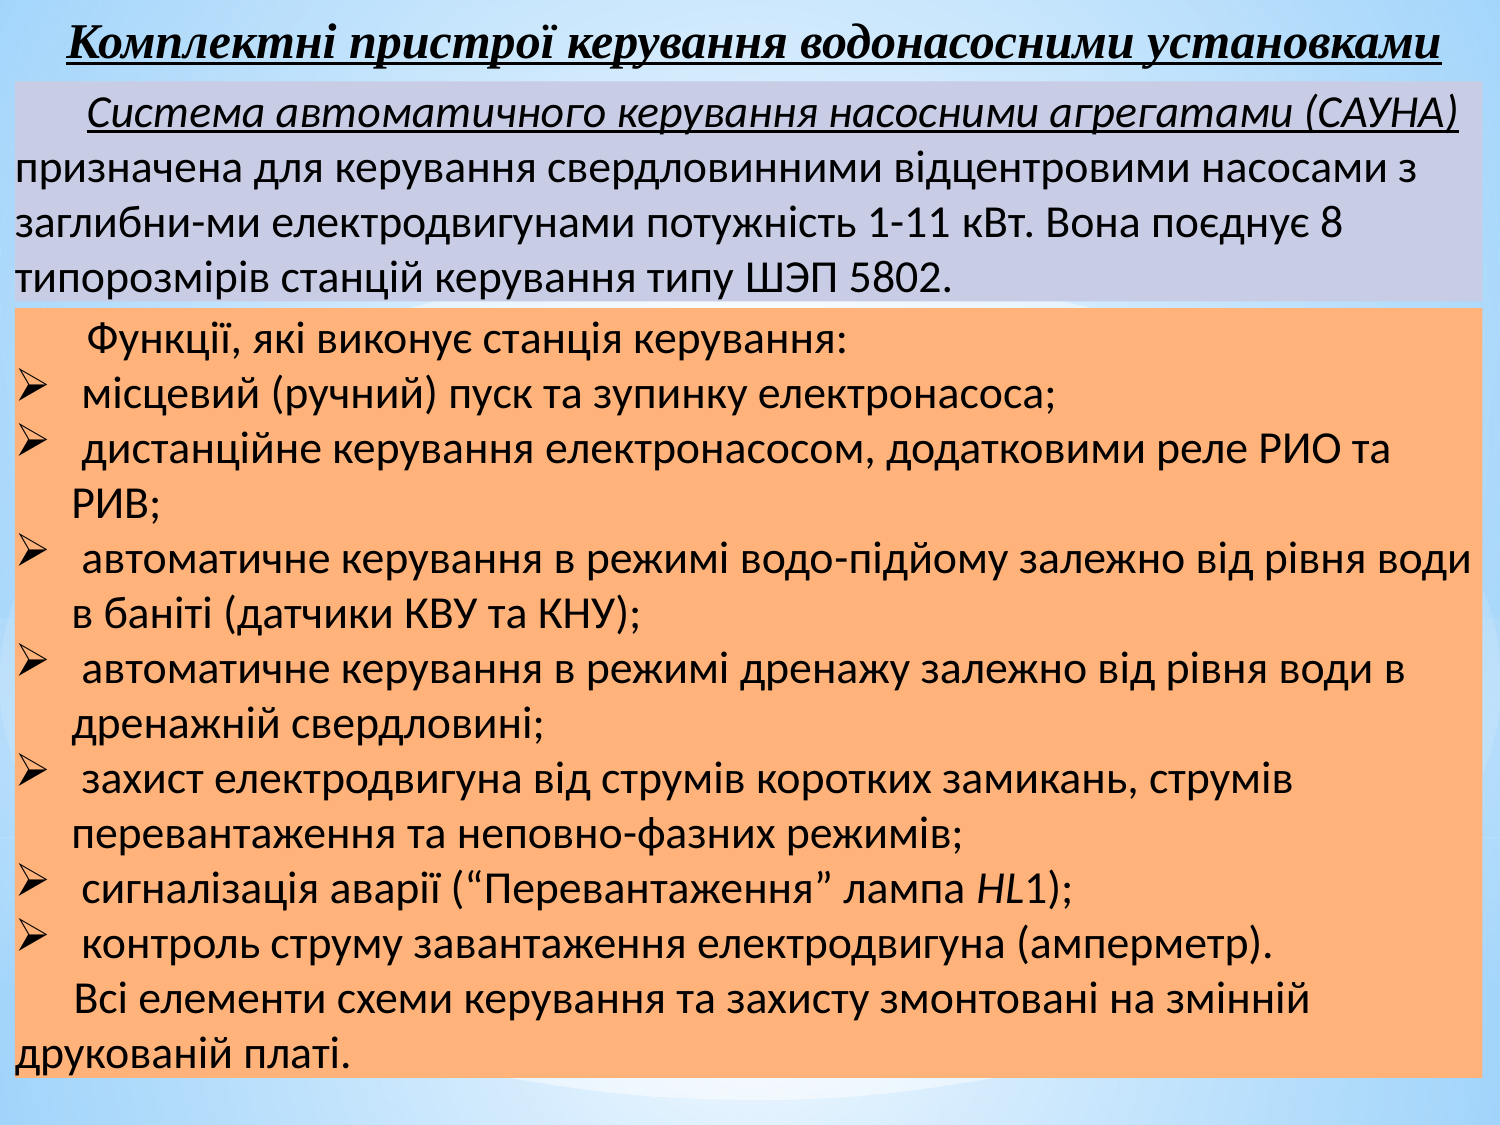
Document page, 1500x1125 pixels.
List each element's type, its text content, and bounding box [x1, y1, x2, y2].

text_box Функції, які виконує станція керування: місцевий (ручний) пуск та зупинку електронасоса; дистанційне керування електронасосом, додатковими реле РИО та РИВ; автоматичне керування в режимі водо-підйому залежно від рівня води в баніті (датчики КВУ та КНУ); автоматичне керування в режимі дренажу залежно від рівня води в дренажній свердловині; захист електродвигуна від струмів коротких замикань, струмів перевантаження та неповно-фазних режимів; сигналізація аварії (“Перевантаження” лампа НL1); контроль струму завантаження електродвигуна (амперметр). Всі елементи схеми керування та захисту змонтовані на змінній друкованій платі. [14, 308, 1483, 1078]
text_box Система автоматичного керування насосними агрегатами (САУНА) призначена для керування свердловинними відцентровими насосами з заглибни-ми електродвигунами потужність 1-11 кВт. Вона поєднує 8 типорозмірів станцій керування типу ШЭП 5802. [14, 81, 1483, 302]
text_box Комплектні пристрої керування водонасосними установками [23, 8, 1485, 69]
